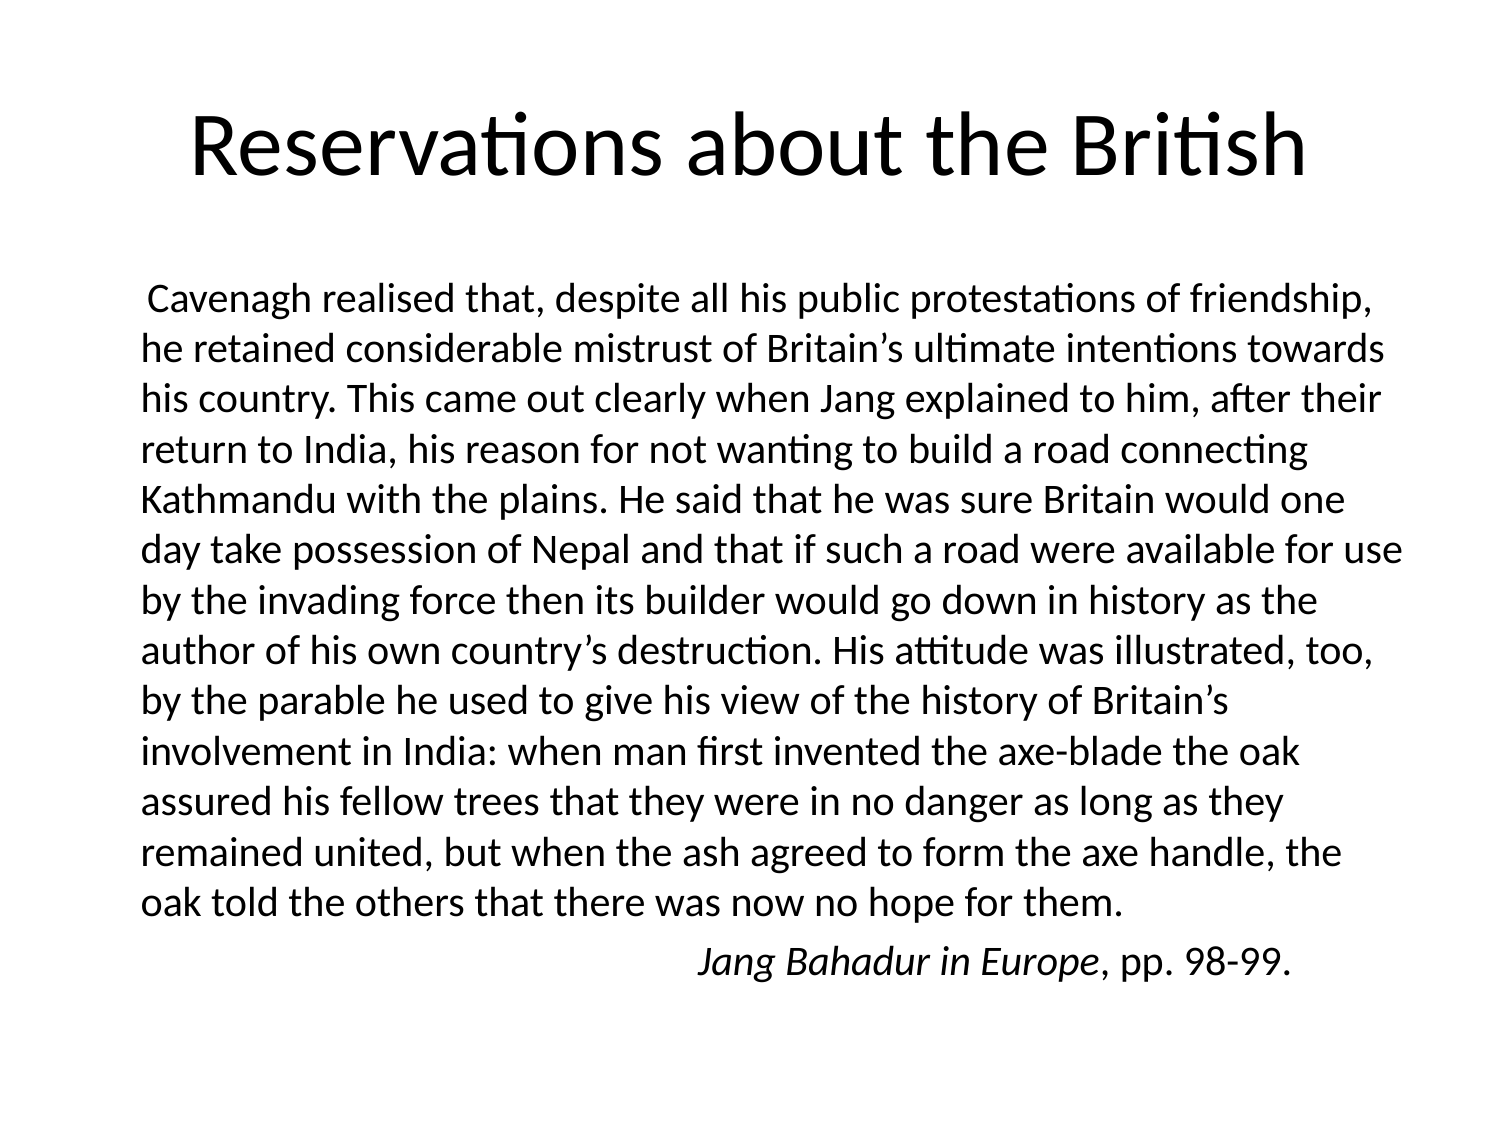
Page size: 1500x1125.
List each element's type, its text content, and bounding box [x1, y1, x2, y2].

list Cavenagh realised that, despite all his public protestations of friendship, he retained considerable mistrust of Britain’s ultimate intentions towards his country. This came out clearly when Jang explained to him, after their return to India, his reason for not wanting to build a road connecting Kathmandu with the plains. He said that he was sure Britain would one day take possession of Nepal and that if such a road were available for use by the invading force then its builder would go down in history as the author of his own country’s destruction. His attitude was illustrated, too, by the parable he used to give his view of the history of Britain’s involvement in India: when man first invented the axe-blade the oak assured his fellow trees that they were in no danger as long as they remained united, but when the ash agreed to form the axe handle, the oak told the others that there was now no hope for them. Jang Bahadur in Europe, pp. 98-99. [75, 262, 1425, 1005]
title Reservations about the British [75, 45, 1425, 233]
